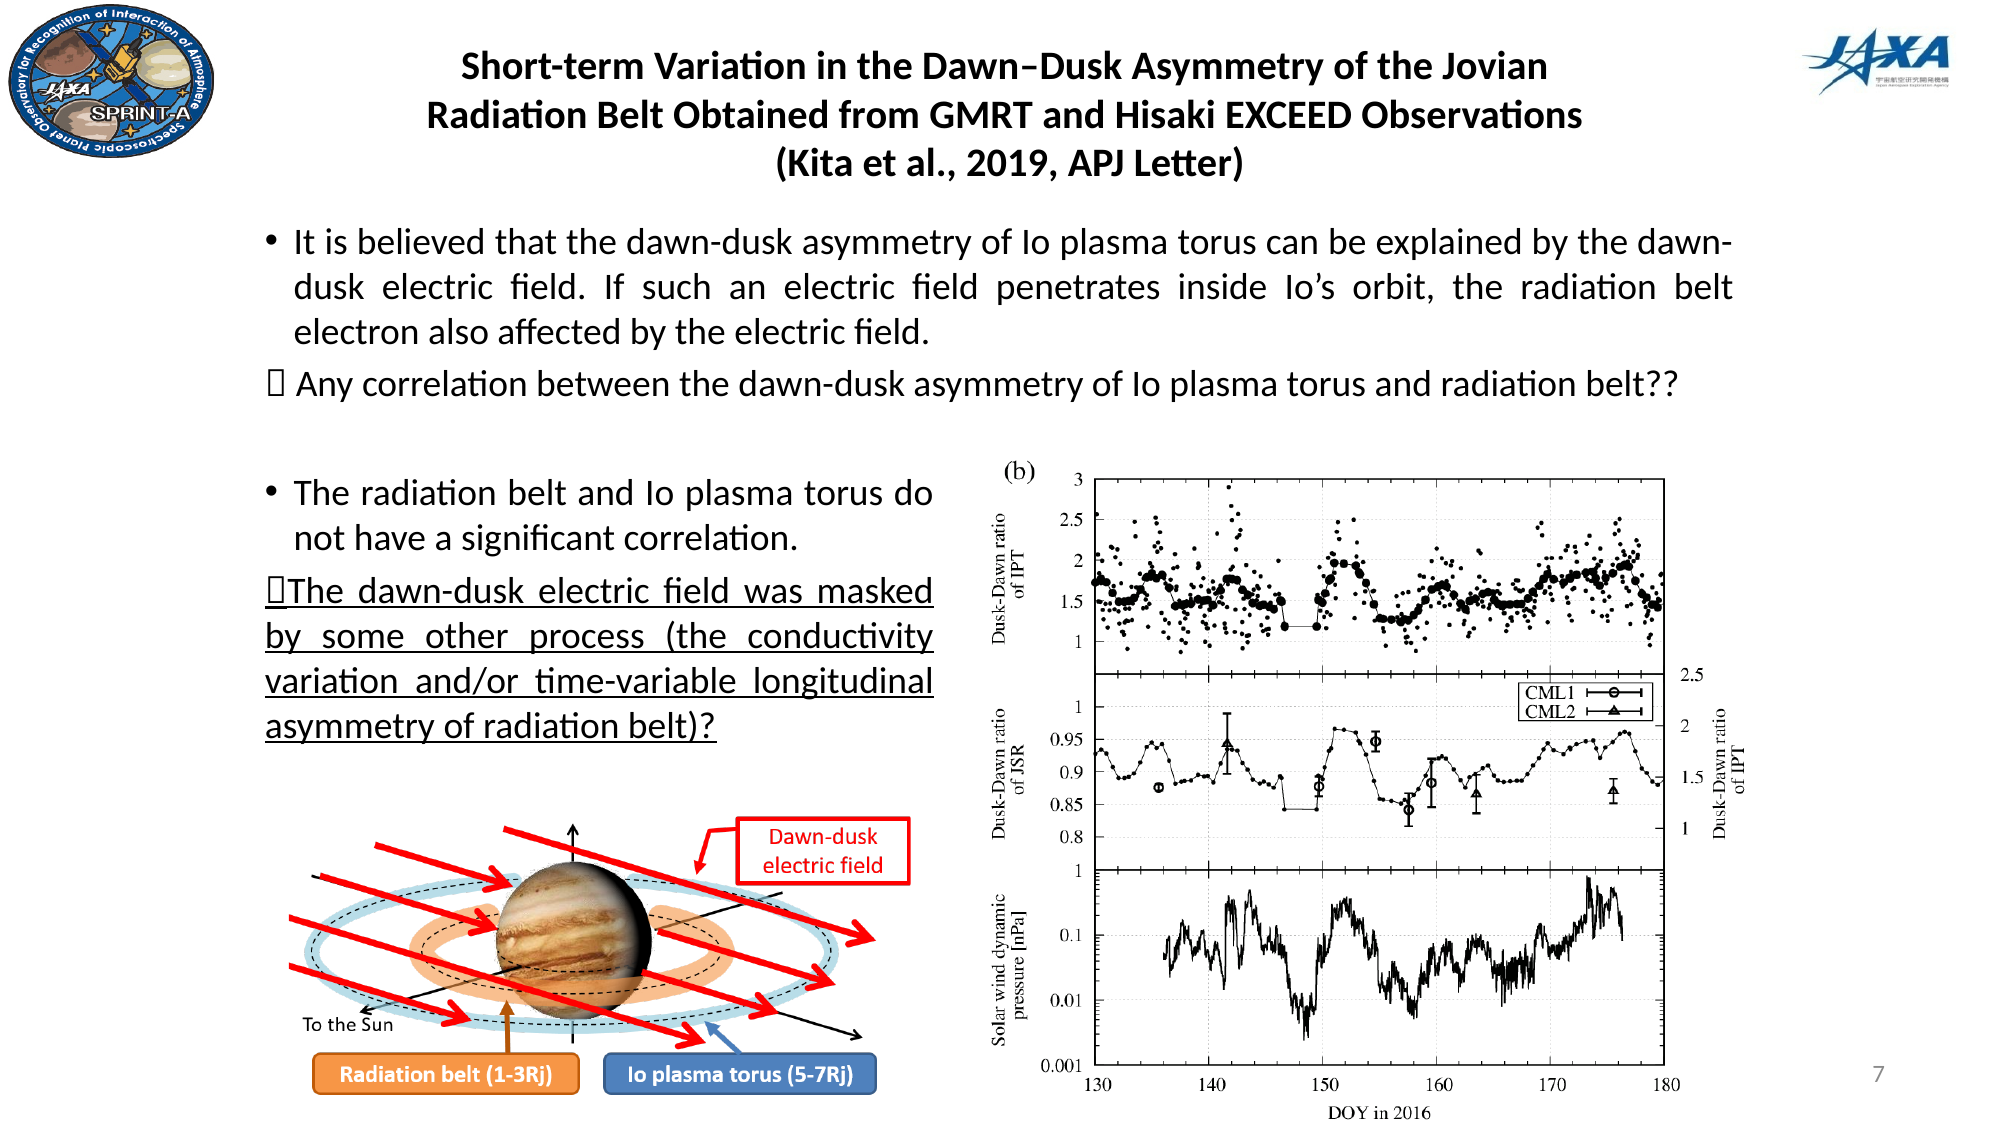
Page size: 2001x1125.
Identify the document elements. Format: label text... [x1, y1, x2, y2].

picture [288, 811, 911, 1103]
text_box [982, 456, 1751, 1125]
slide_number 7 [1754, 1042, 1900, 1103]
picture [8, 4, 215, 158]
title Short-term Variation in the Dawn–Dusk Asymmetry of the Jovian Radiation Belt Obtained from GMRT and Hisaki EXCEED Observations (Kita et al., 2019, APJ Letter) [397, 30, 1615, 194]
list The radiation belt and Io plasma torus do not have a significant correlation. The dawn-dusk electric field was masked by some other process (the conductivity variation and/or time-variable longitudinal asymmetry of radiation belt)? [249, 460, 950, 782]
picture [1780, 4, 1981, 118]
text_box It is believed that the dawn-dusk asymmetry of Io plasma torus can be explained by the dawn-dusk electric field. If such an electric field penetrates inside Io’s orbit, the radiation belt electron also affected by the electric field.  Any correlation between the dawn-dusk asymmetry of Io plasma torus and radiation belt?? [249, 209, 1750, 414]
